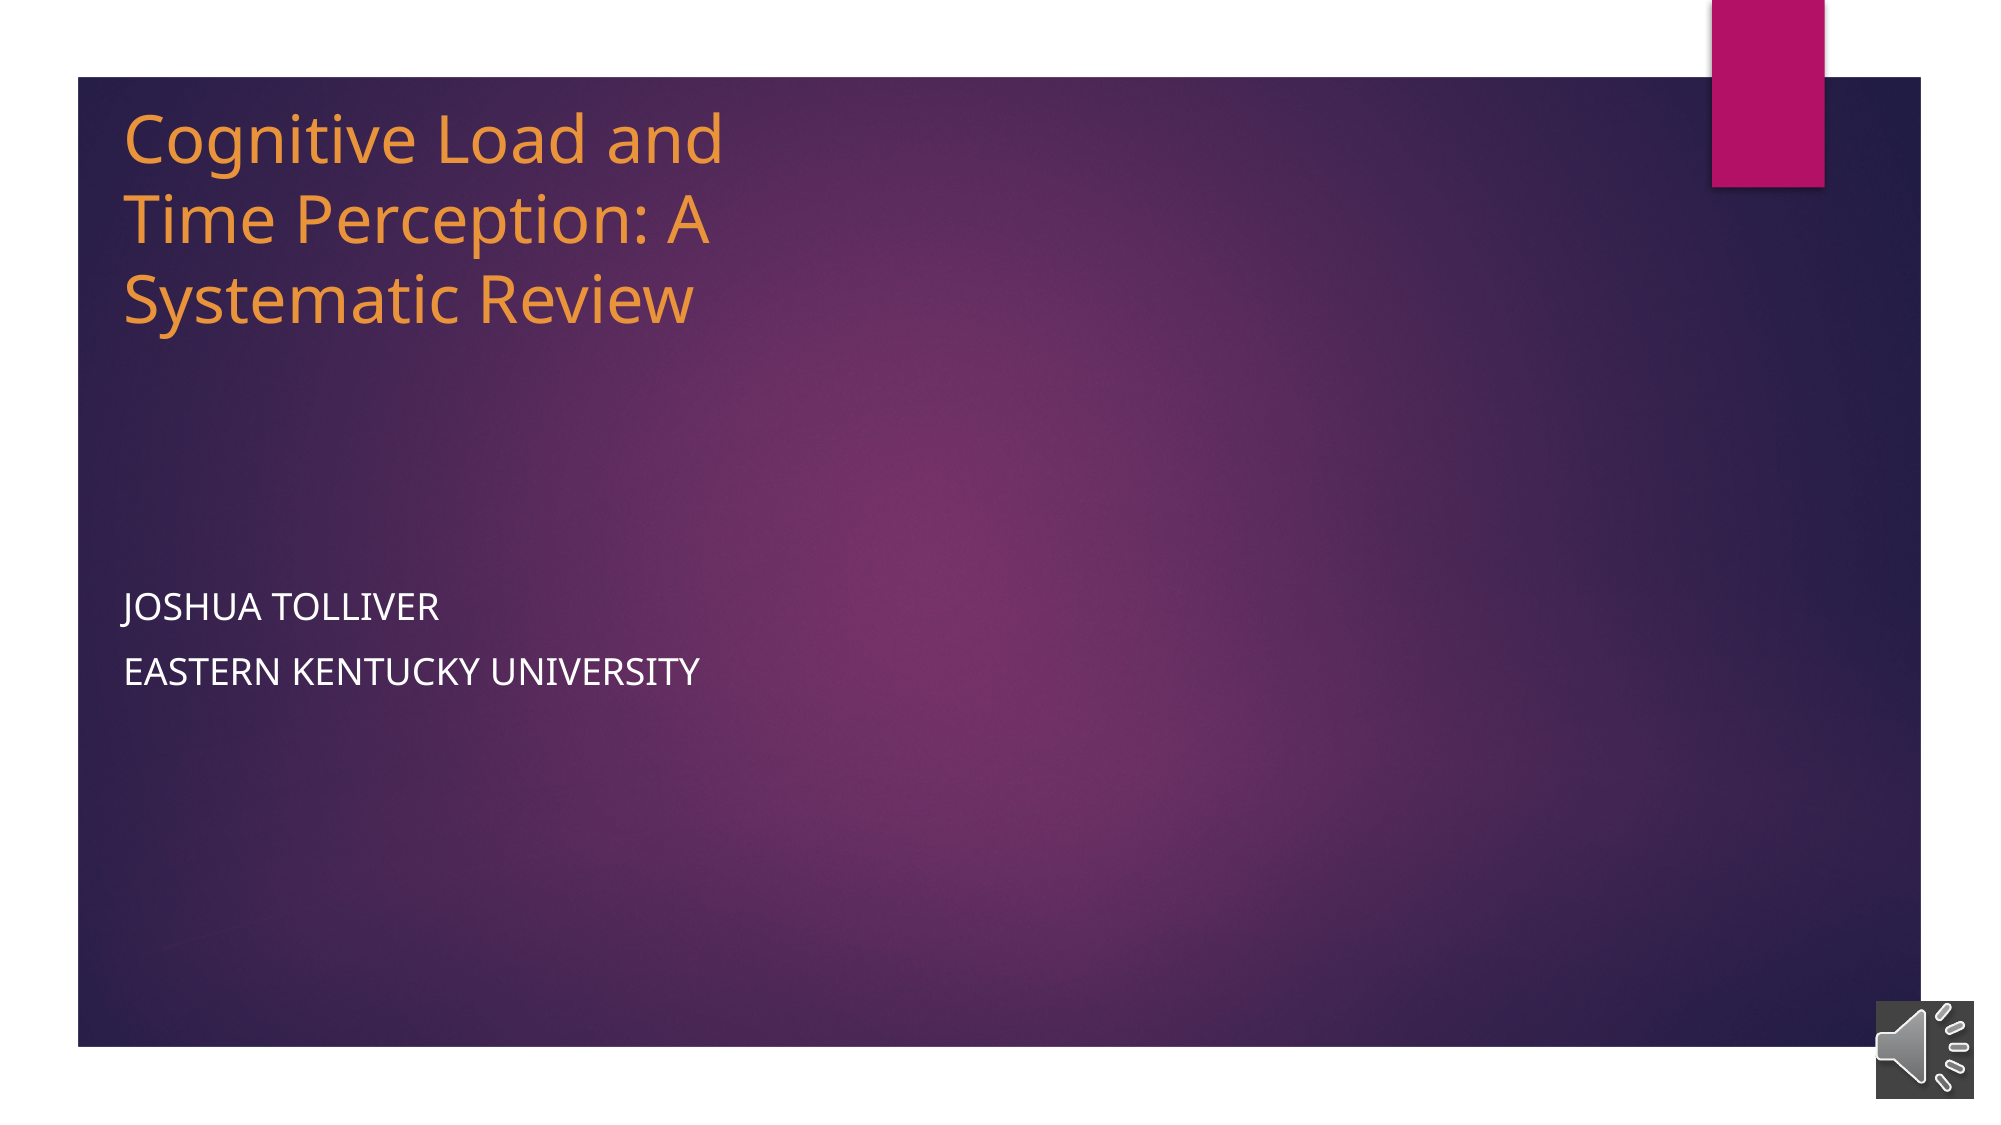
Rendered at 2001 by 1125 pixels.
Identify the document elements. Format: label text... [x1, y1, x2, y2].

picture [1874, 999, 1976, 1101]
subtitle Joshua Tolliver Eastern Kentucky University [108, 563, 953, 701]
title Cognitive Load and Time Perception: A Systematic Review [108, 88, 878, 562]
